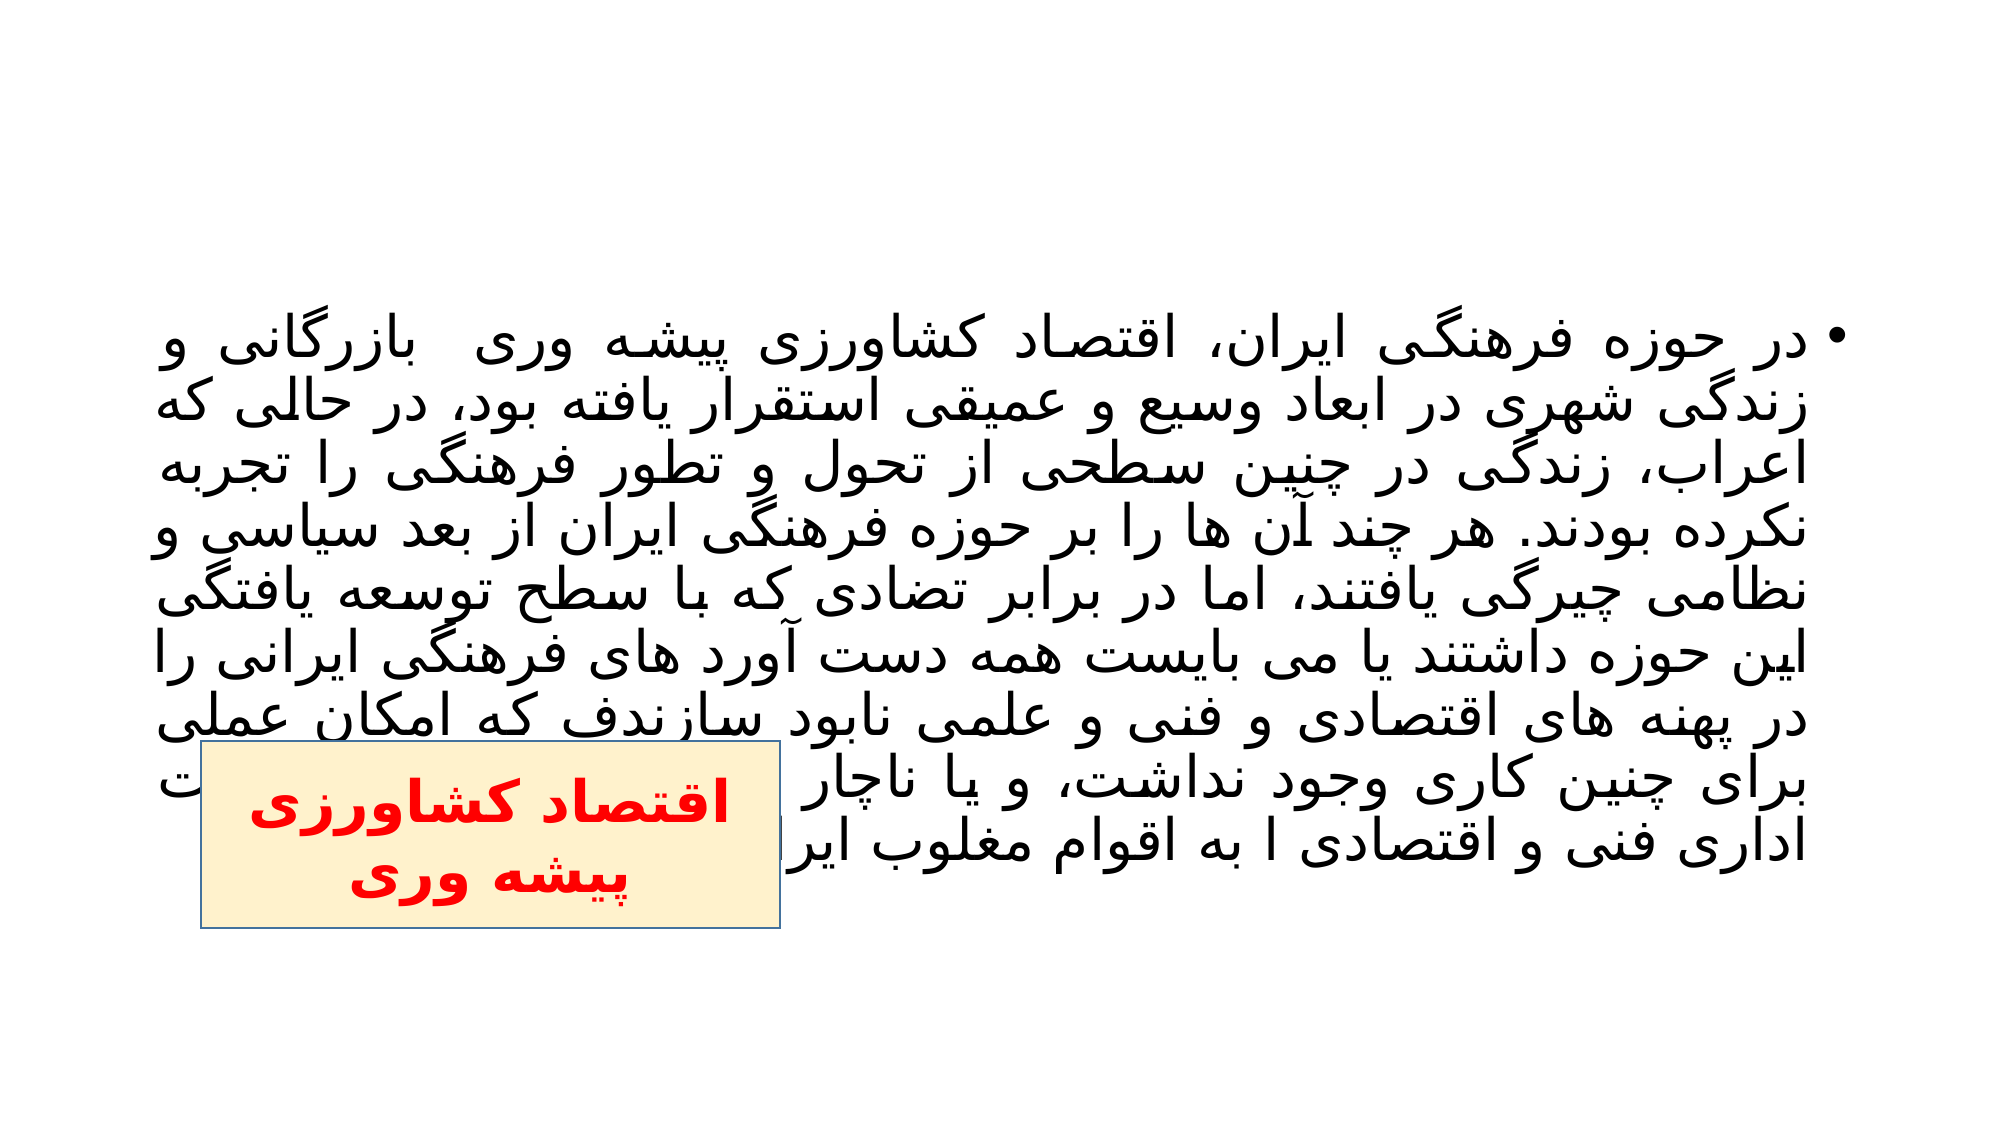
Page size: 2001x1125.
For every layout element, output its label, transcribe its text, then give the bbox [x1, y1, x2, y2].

list در حوزه فرهنگی ایران، اقتصاد کشاورزی پیشه وری بازرگانی و زندگی شهری در ابعاد وسیع و عمیقی استقرار یافته بود، در حالی که اعراب، زندگی در چنین سطحی از تحول و تطور فرهنگی را تجربه نکرده بودند. هر چند آن ها را بر حوزه فرهنگی ایران از بعد سیاسی و نظامی چیرگی یافتند، اما در برابر تضادی که با سطح توسعه یافتگی این حوزه داشتند یا می بایست همه دست آورد های فرهنگی ایرانی را در پهنه های اقتصادی و فنی و علمی نابود سازندف که امکان عملی برای چنین کاری وجود نداشت، و یا ناچار بودند عرصه های مدیریت اداری فنی و اقتصادی ا به اقوام مغلوب ایرانی واگذار نمایند. [137, 299, 1863, 1014]
text_box اقتصاد کشاورزی پیشه وری [200, 740, 781, 929]
